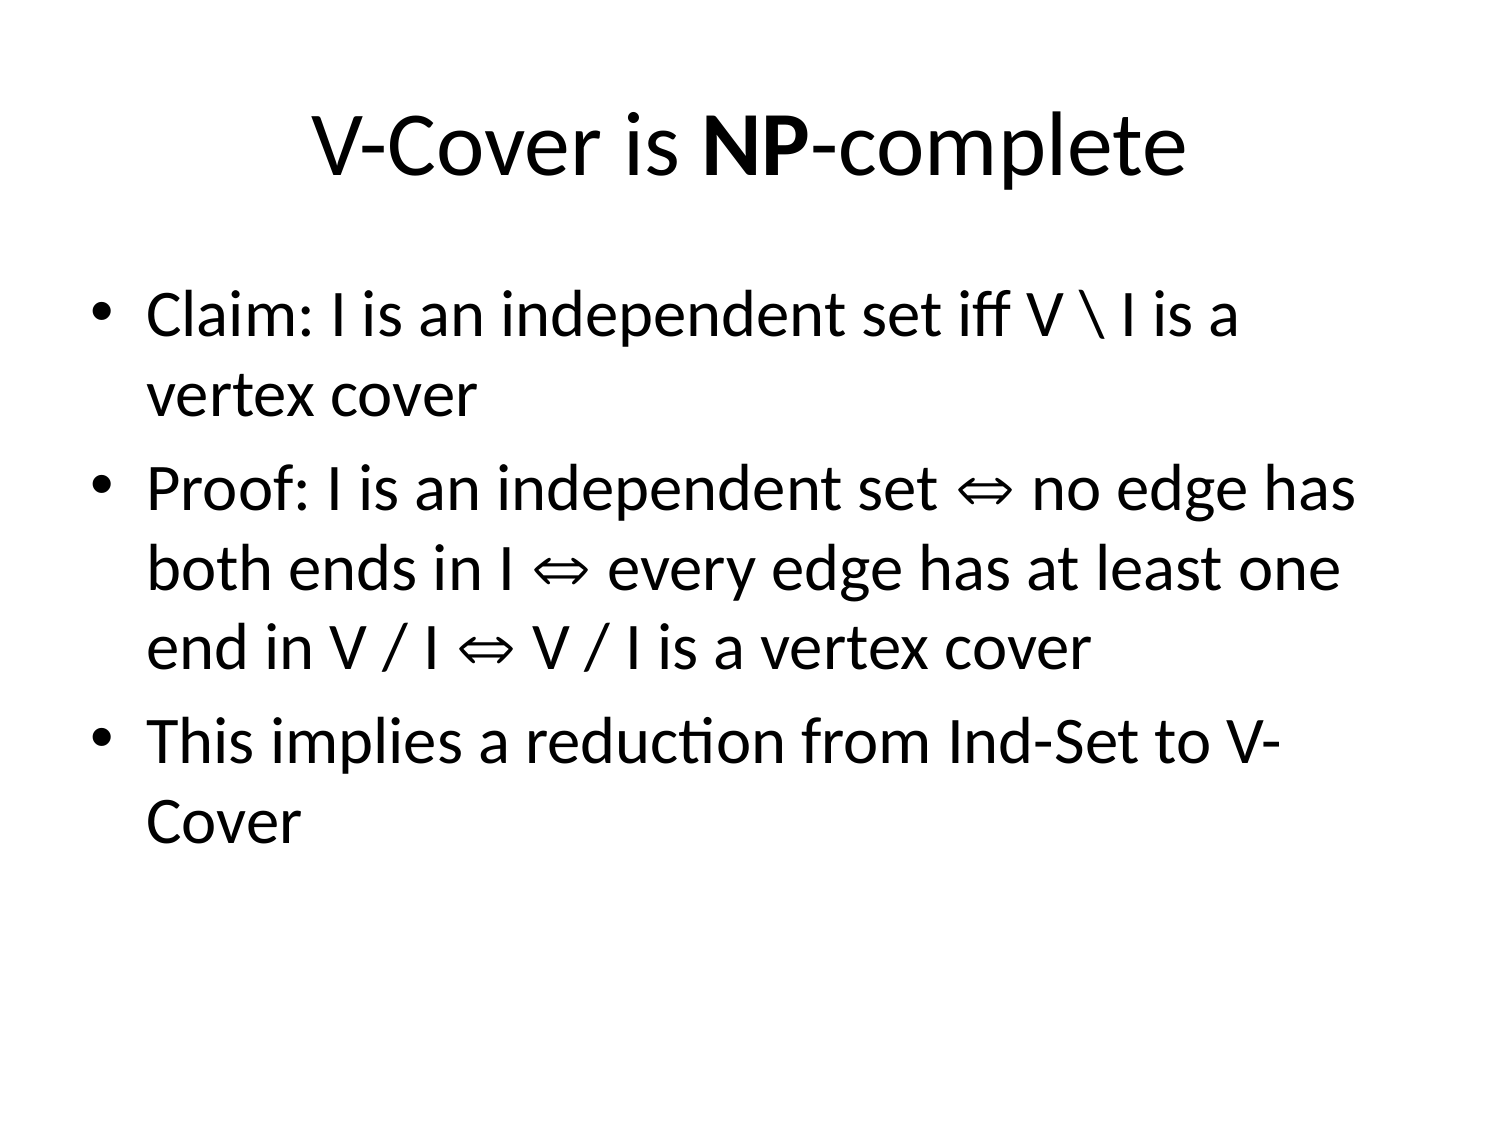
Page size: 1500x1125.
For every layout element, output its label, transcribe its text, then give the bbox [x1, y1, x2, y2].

list Claim: I is an independent set iff V \ I is a vertex cover Proof: I is an independent set  no edge has both ends in I  every edge has at least one end in V / I  V / I is a vertex cover This implies a reduction from Ind-Set to V-Cover [75, 262, 1425, 1005]
title V-Cover is NP-complete [75, 45, 1425, 233]
